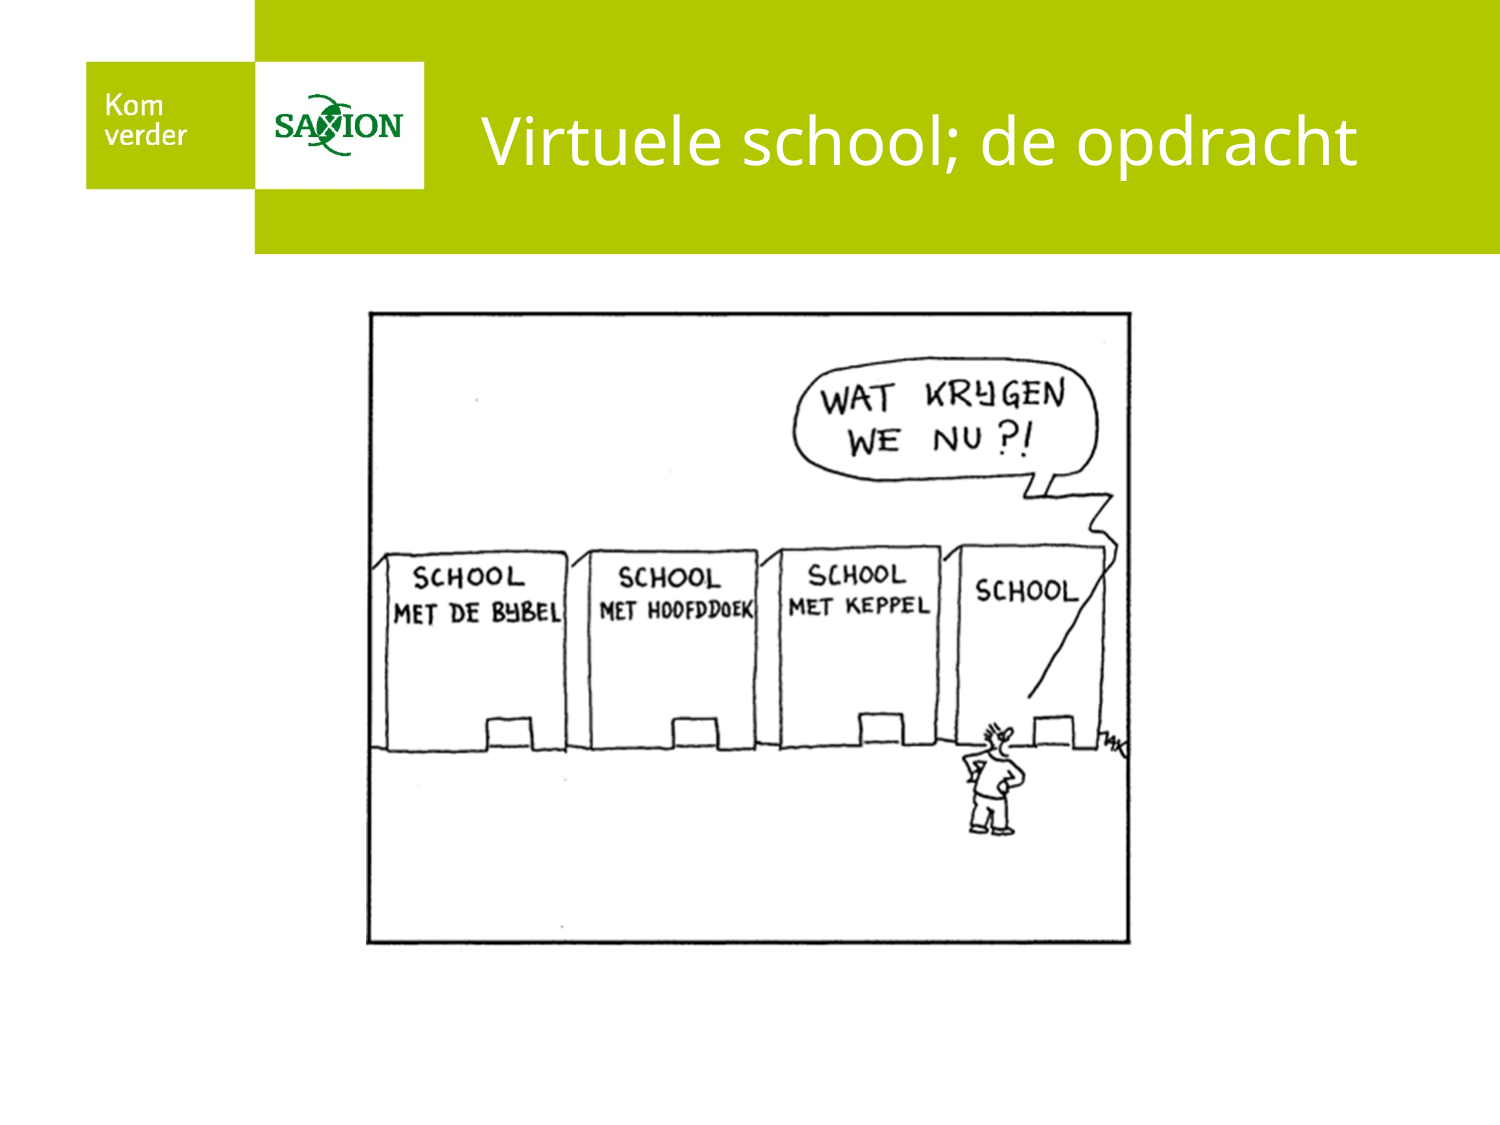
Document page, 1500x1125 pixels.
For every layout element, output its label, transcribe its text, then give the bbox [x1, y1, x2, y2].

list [366, 310, 1136, 957]
picture [0, 0, 1500, 1021]
title Virtuele school; de opdracht [466, 45, 1425, 233]
